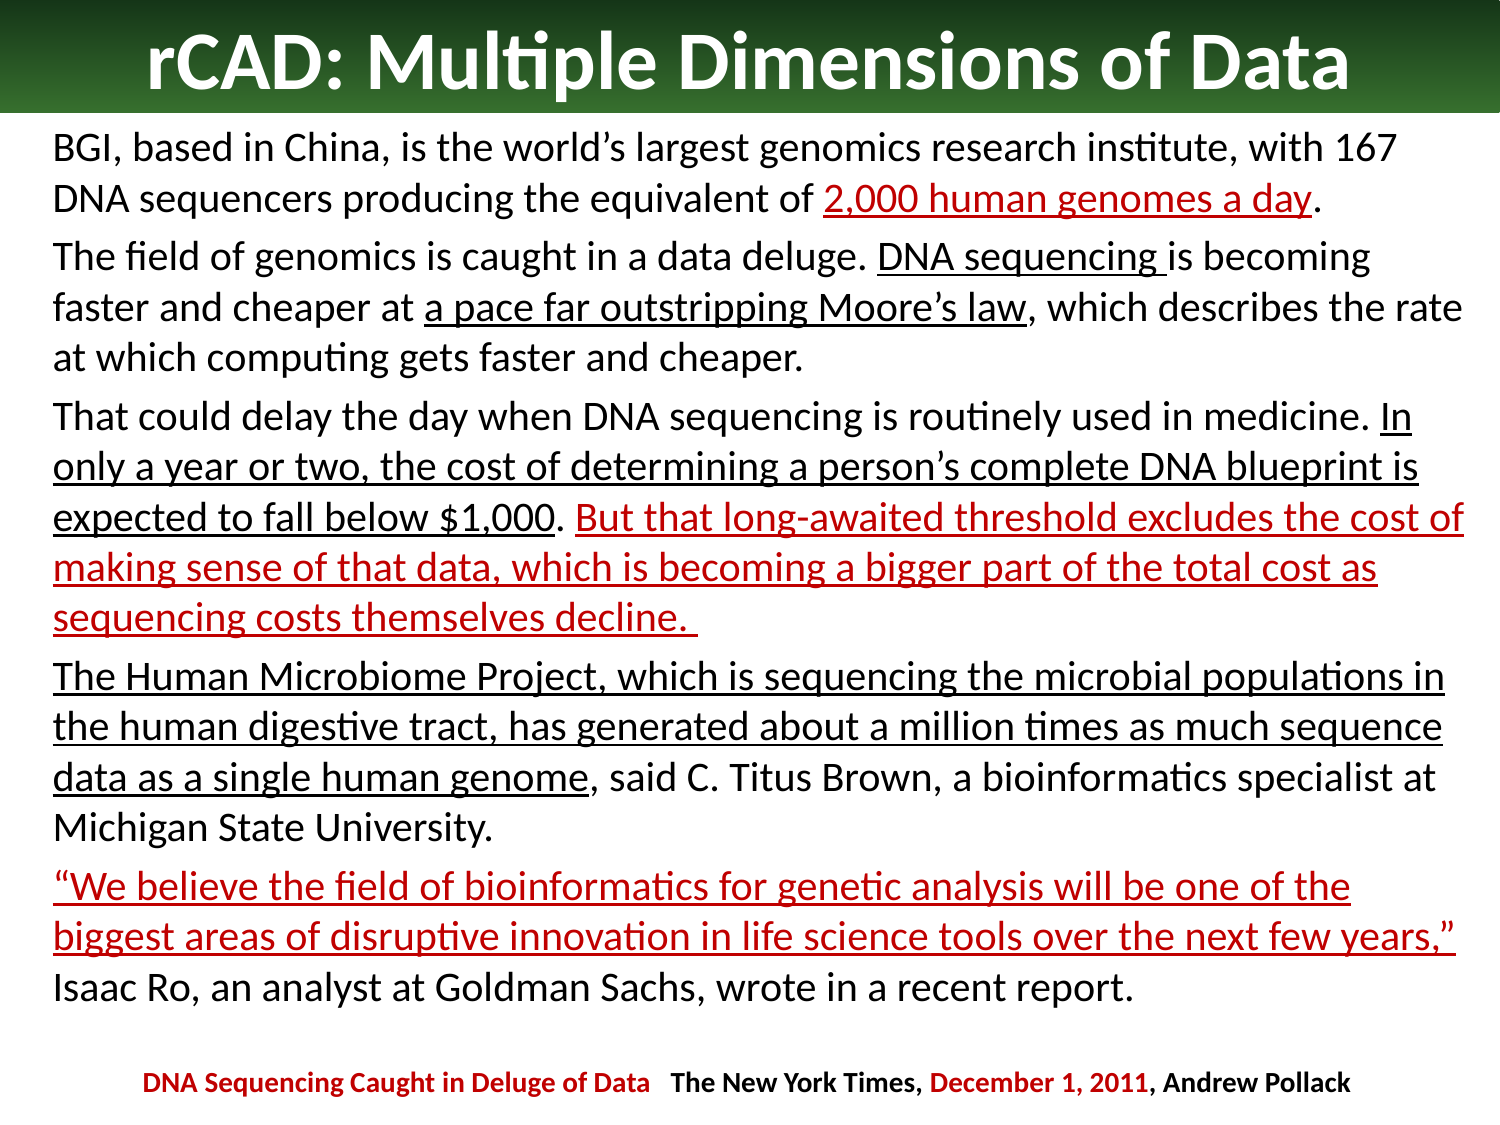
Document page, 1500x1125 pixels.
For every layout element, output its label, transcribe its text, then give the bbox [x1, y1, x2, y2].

list BGI, based in China, is the world’s largest genomics research institute, with 167 DNA sequencers producing the equivalent of 2,000 human genomes a day. The field of genomics is caught in a data deluge. DNA sequencing is becoming faster and cheaper at a pace far outstripping Moore’s law, which describes the rate at which computing gets faster and cheaper. That could delay the day when DNA sequencing is routinely used in medicine. In only a year or two, the cost of determining a person’s complete DNA blueprint is expected to fall below $1,000. But that long-awaited threshold excludes the cost of making sense of that data, which is becoming a bigger part of the total cost as sequencing costs themselves decline. The Human Microbiome Project, which is sequencing the microbial populations in the human digestive tract, has generated about a million times as much sequence data as a single human genome, said C. Titus Brown, a bioinformatics specialist at Michigan State University. “We believe the field of bioinformatics for genetic analysis will be one of the biggest areas of disruptive innovation in life science tools over the next few years,” Isaac Ro, an analyst at Goldman Sachs, wrote in a recent report. [37, 114, 1488, 1032]
text_box DNA Sequencing Caught in Deluge of Data The New York Times, December 1, 2011, Andrew Pollack [37, 1055, 1463, 1106]
text_box rCAD: Multiple Dimensions of Data [0, 0, 1500, 114]
